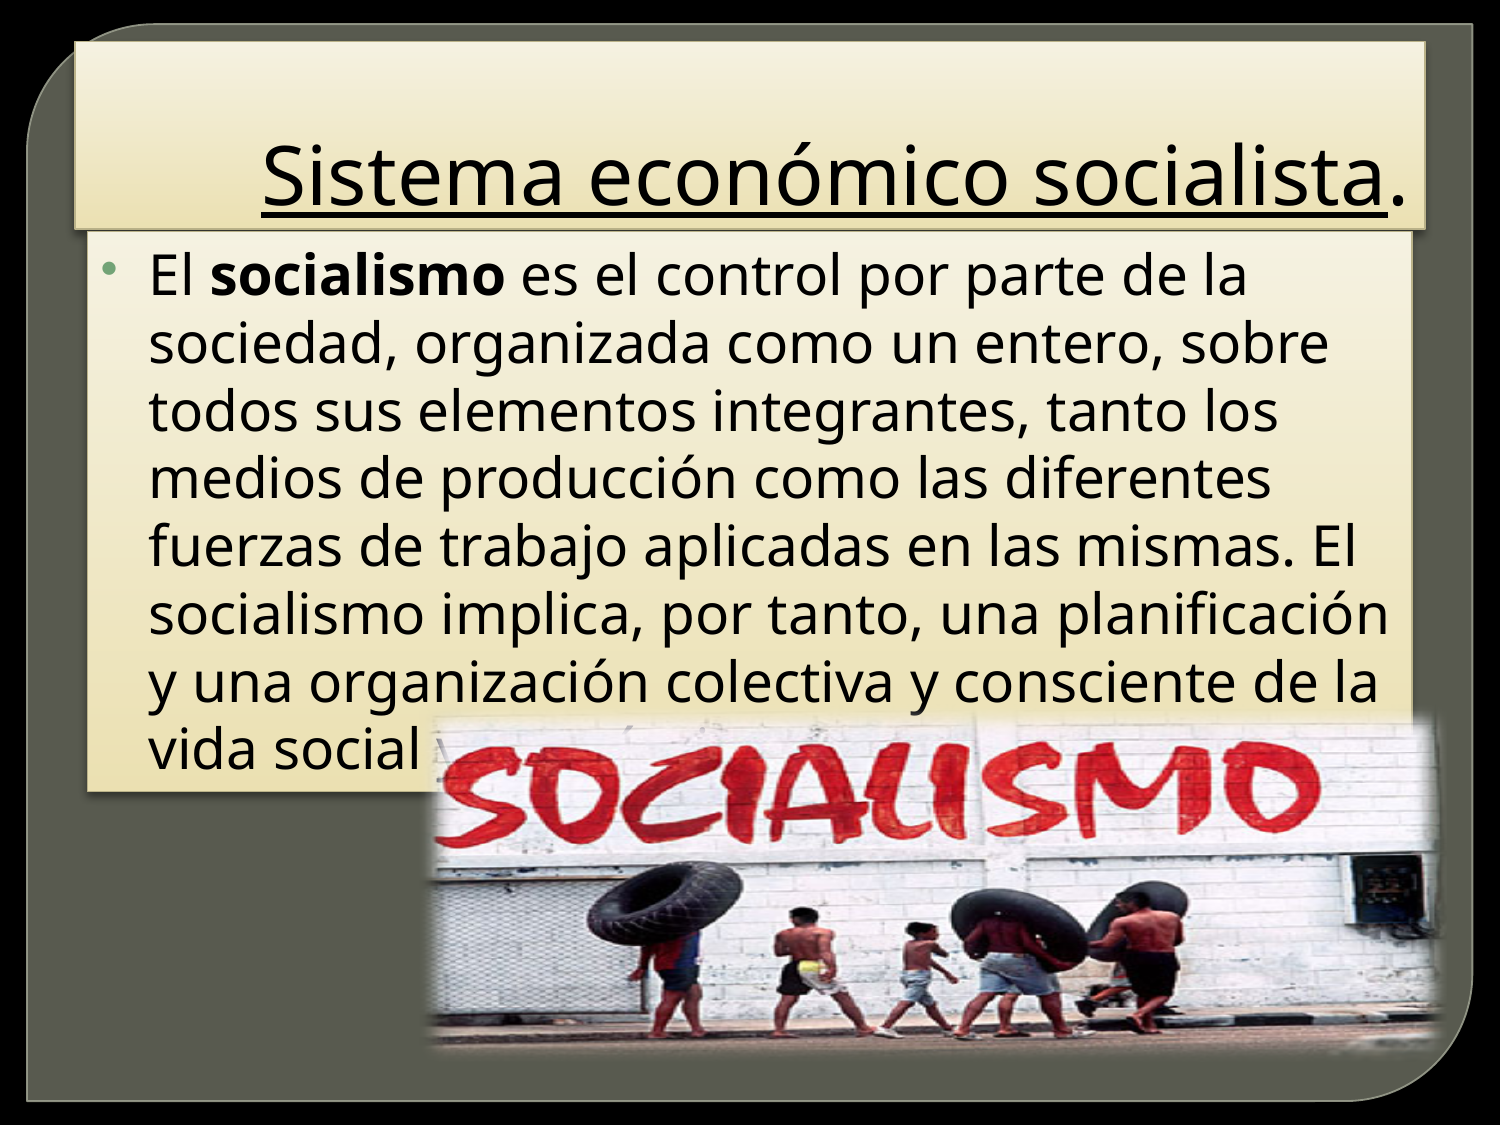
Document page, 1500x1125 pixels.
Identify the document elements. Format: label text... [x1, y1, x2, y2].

list El socialismo es el control por parte de la sociedad, organizada como un entero, sobre todos sus elementos integrantes, tanto los medios de producción como las diferentes fuerzas de trabajo aplicadas en las mismas. El socialismo implica, por tanto, una planificación y una organización colectiva y consciente de la vida social y económica [87, 231, 1413, 792]
title Sistema económico socialista. [74, 41, 1426, 230]
picture [418, 703, 1448, 1063]
